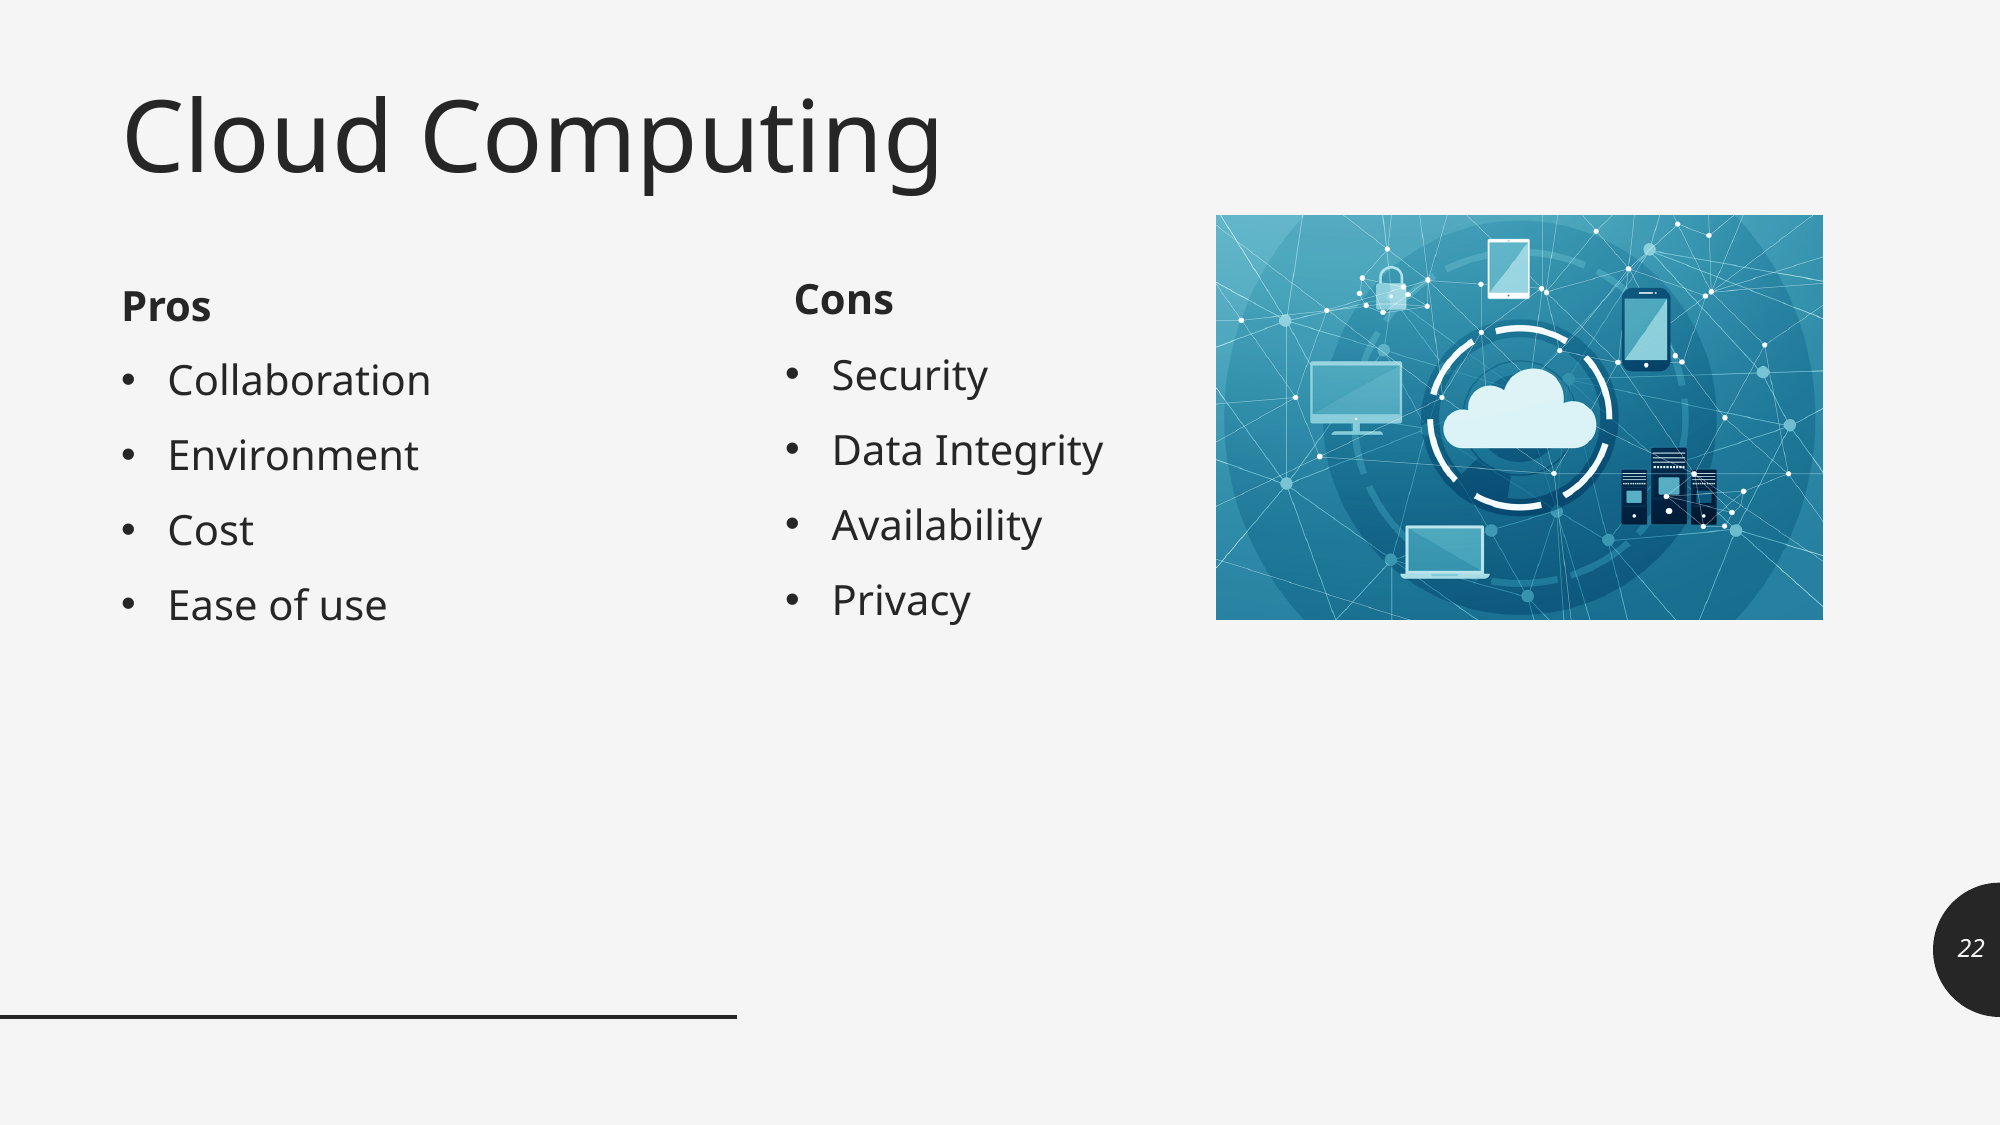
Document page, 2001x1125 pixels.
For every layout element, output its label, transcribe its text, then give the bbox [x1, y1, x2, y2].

text_box Cons Security Data Integrity Availability Privacy [770, 265, 1520, 860]
title Cloud Computing [106, 78, 1160, 216]
slide_number 22 [1933, 919, 2000, 980]
list Pros Collaboration Environment Cost Ease of use [106, 265, 770, 860]
picture [1216, 215, 1823, 620]
